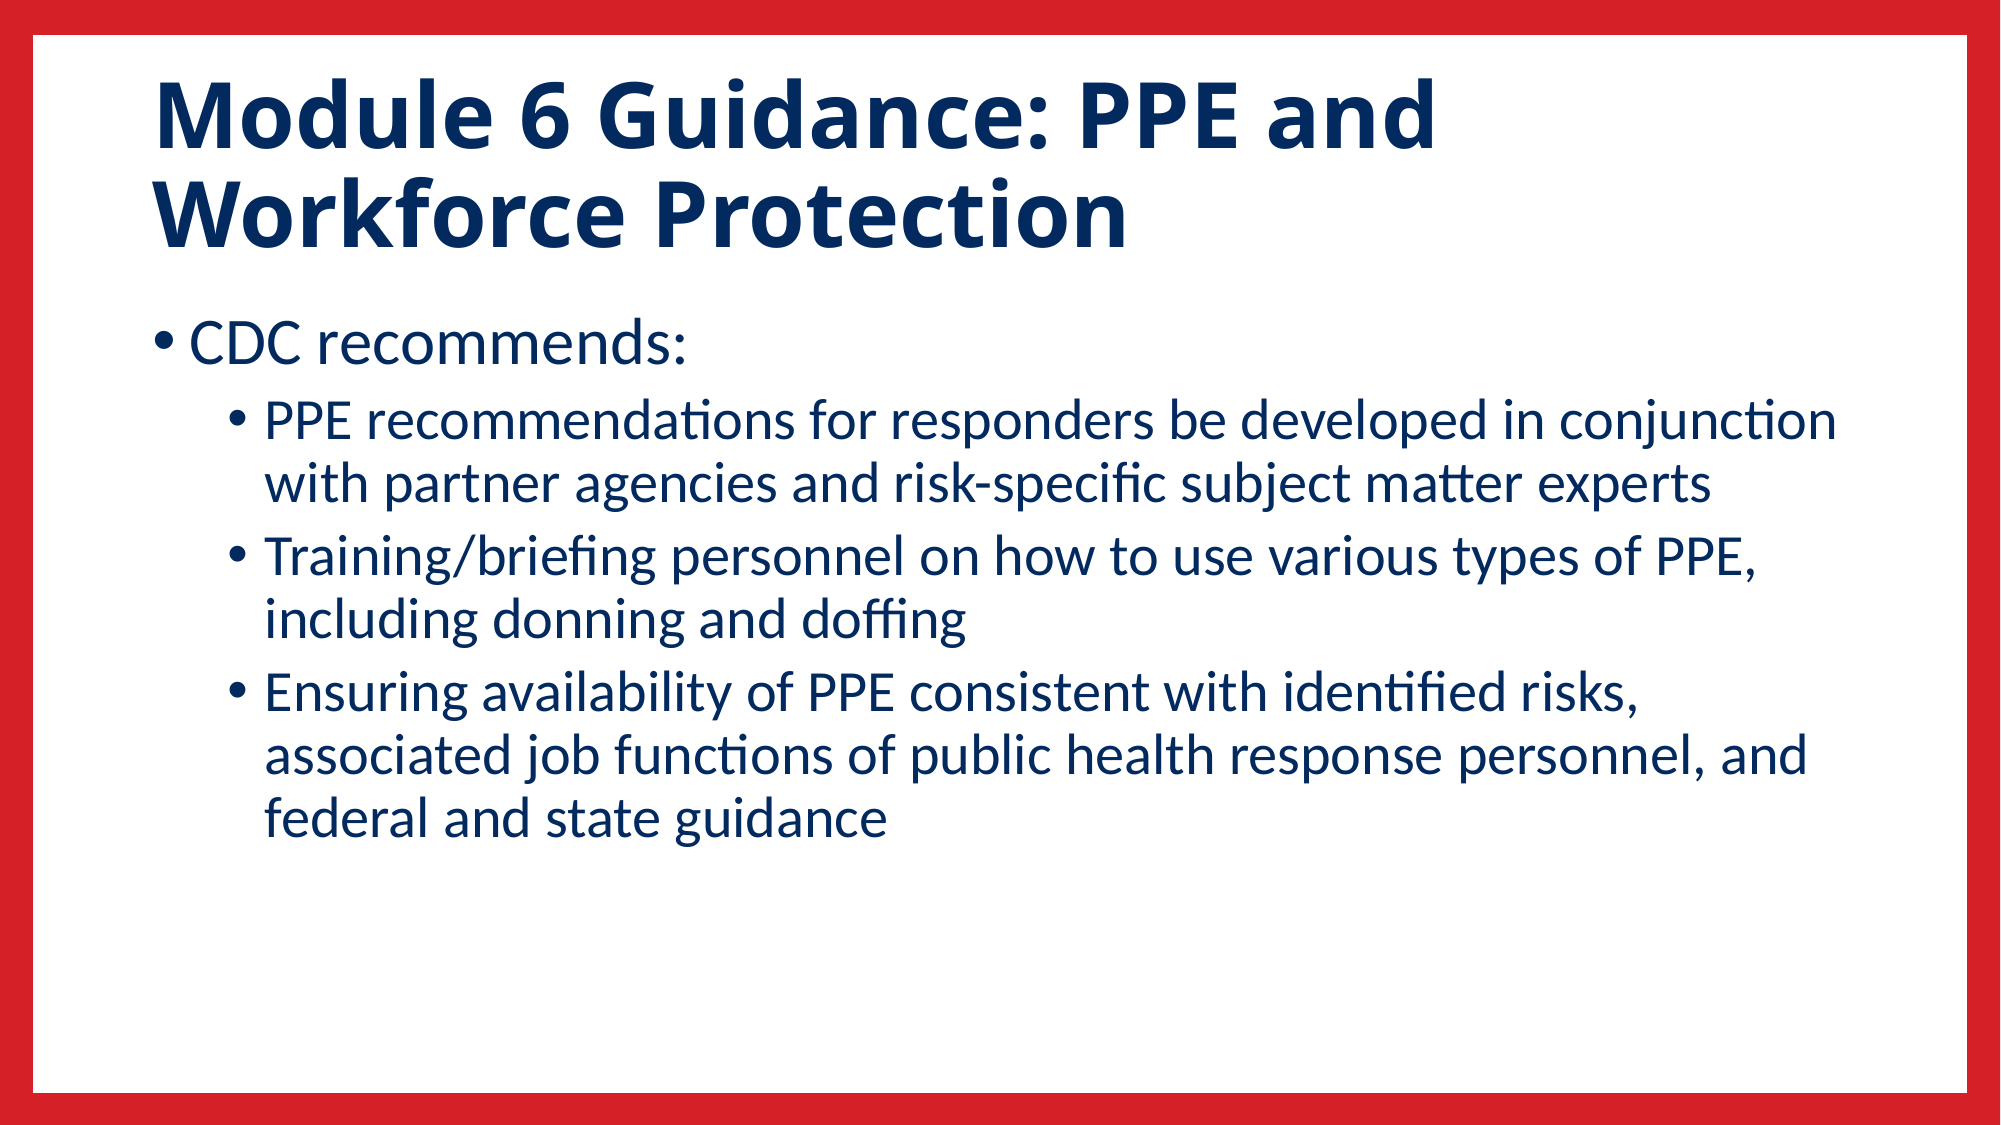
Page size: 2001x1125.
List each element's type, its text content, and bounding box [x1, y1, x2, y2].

title Module 6 Guidance: PPE and Workforce Protection [137, 59, 1863, 278]
list CDC recommends: PPE recommendations for responders be developed in conjunction with partner agencies and risk-specific subject matter experts Training/briefing personnel on how to use various types of PPE, including donning and doffing Ensuring availability of PPE consistent with identified risks, associated job functions of public health response personnel, and federal and state guidance [137, 299, 1863, 1014]
